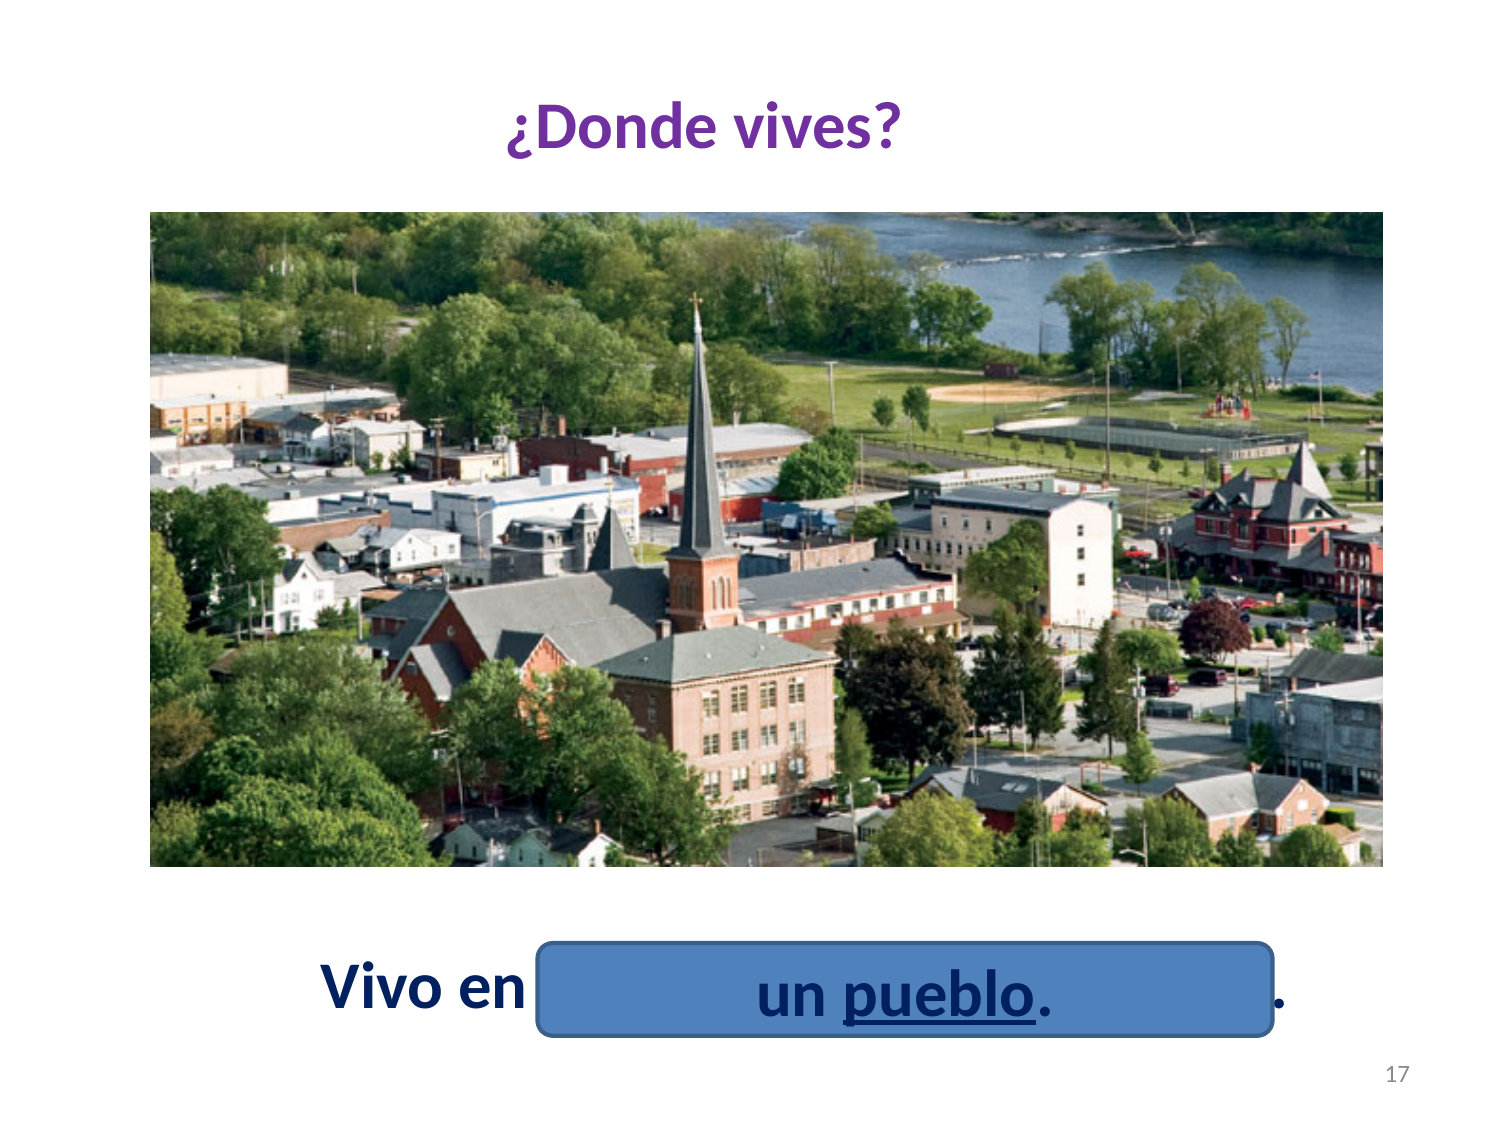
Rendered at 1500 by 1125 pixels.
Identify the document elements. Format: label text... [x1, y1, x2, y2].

text_box Vivo en _____________________. [305, 934, 1304, 1029]
slide_number 17 [1074, 1042, 1425, 1103]
picture [149, 212, 1383, 867]
text_box un pueblo. [535, 940, 1275, 1038]
text_box ¿Donde vives? [489, 74, 934, 170]
